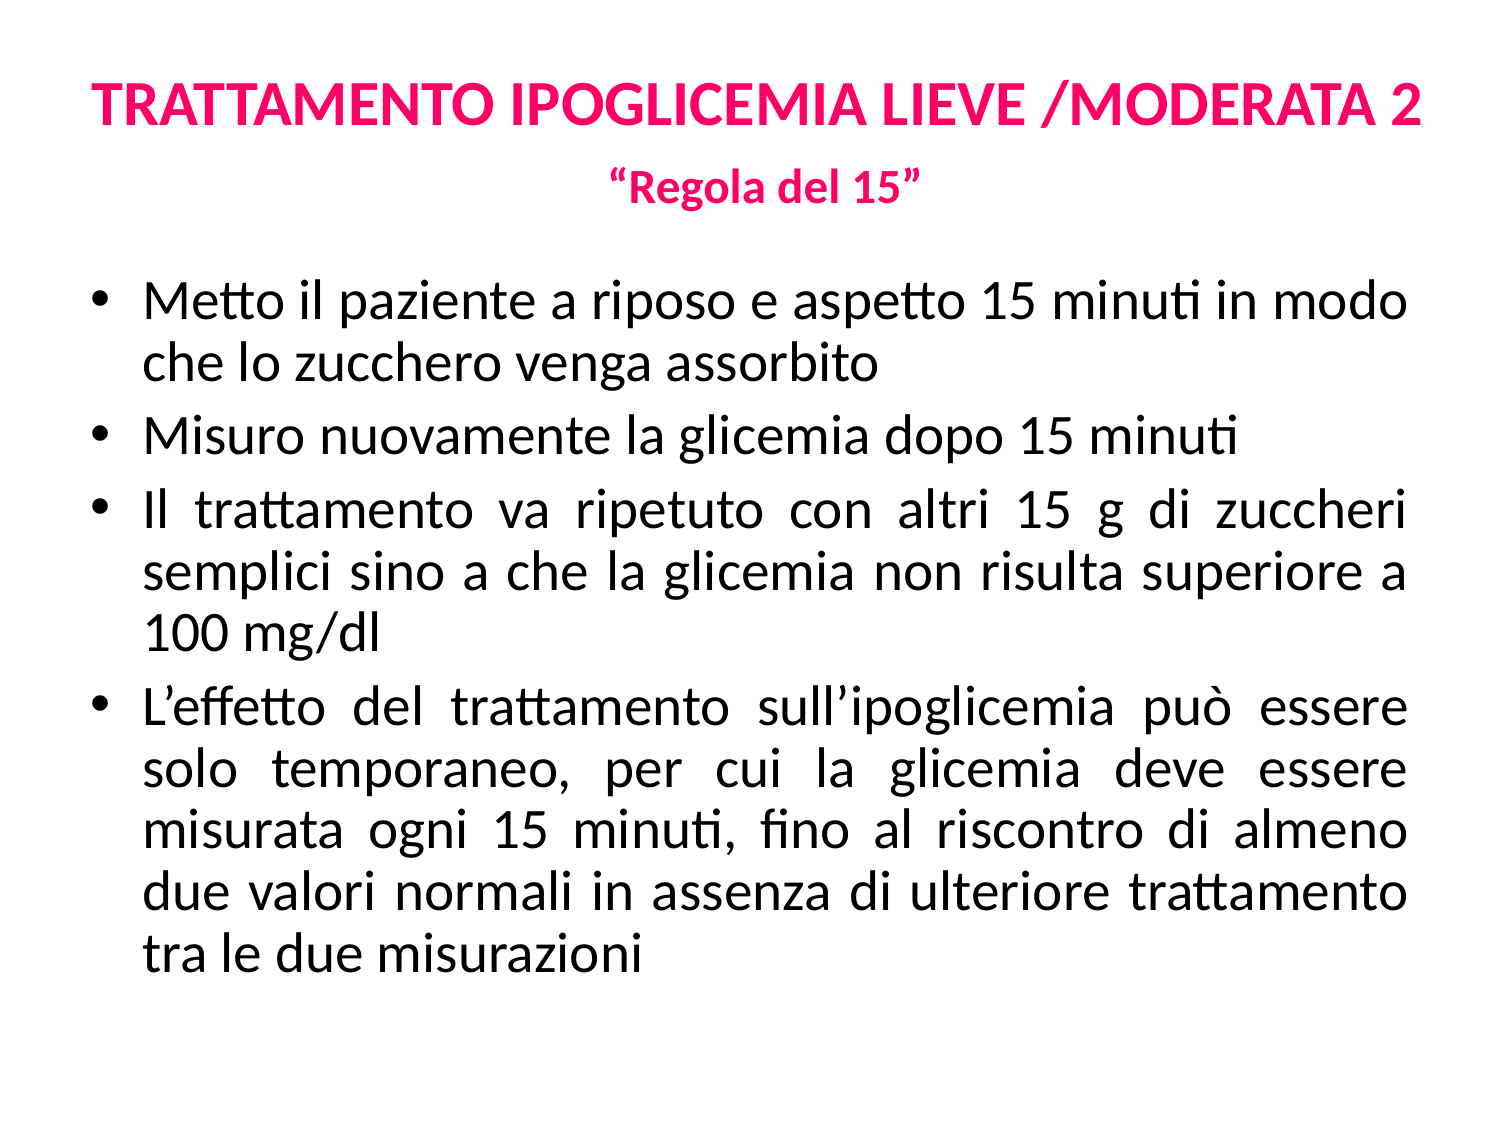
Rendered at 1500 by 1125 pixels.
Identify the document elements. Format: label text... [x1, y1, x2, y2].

title TRATTAMENTO IPOGLICEMIA LIEVE /MODERATA 2 “Regola del 15” [50, 45, 1466, 233]
list Metto il paziente a riposo e aspetto 15 minuti in modo che lo zucchero venga assorbito Misuro nuovamente la glicemia dopo 15 minuti Il trattamento va ripetuto con altri 15 g di zuccheri semplici sino a che la glicemia non risulta superiore a 100 mg/dl L’effetto del trattamento sull’ipoglicemia può essere solo temporaneo, per cui la glicemia deve essere misurata ogni 15 minuti, fino al riscontro di almeno due valori normali in assenza di ulteriore trattamento tra le due misurazioni [75, 262, 1425, 1005]
